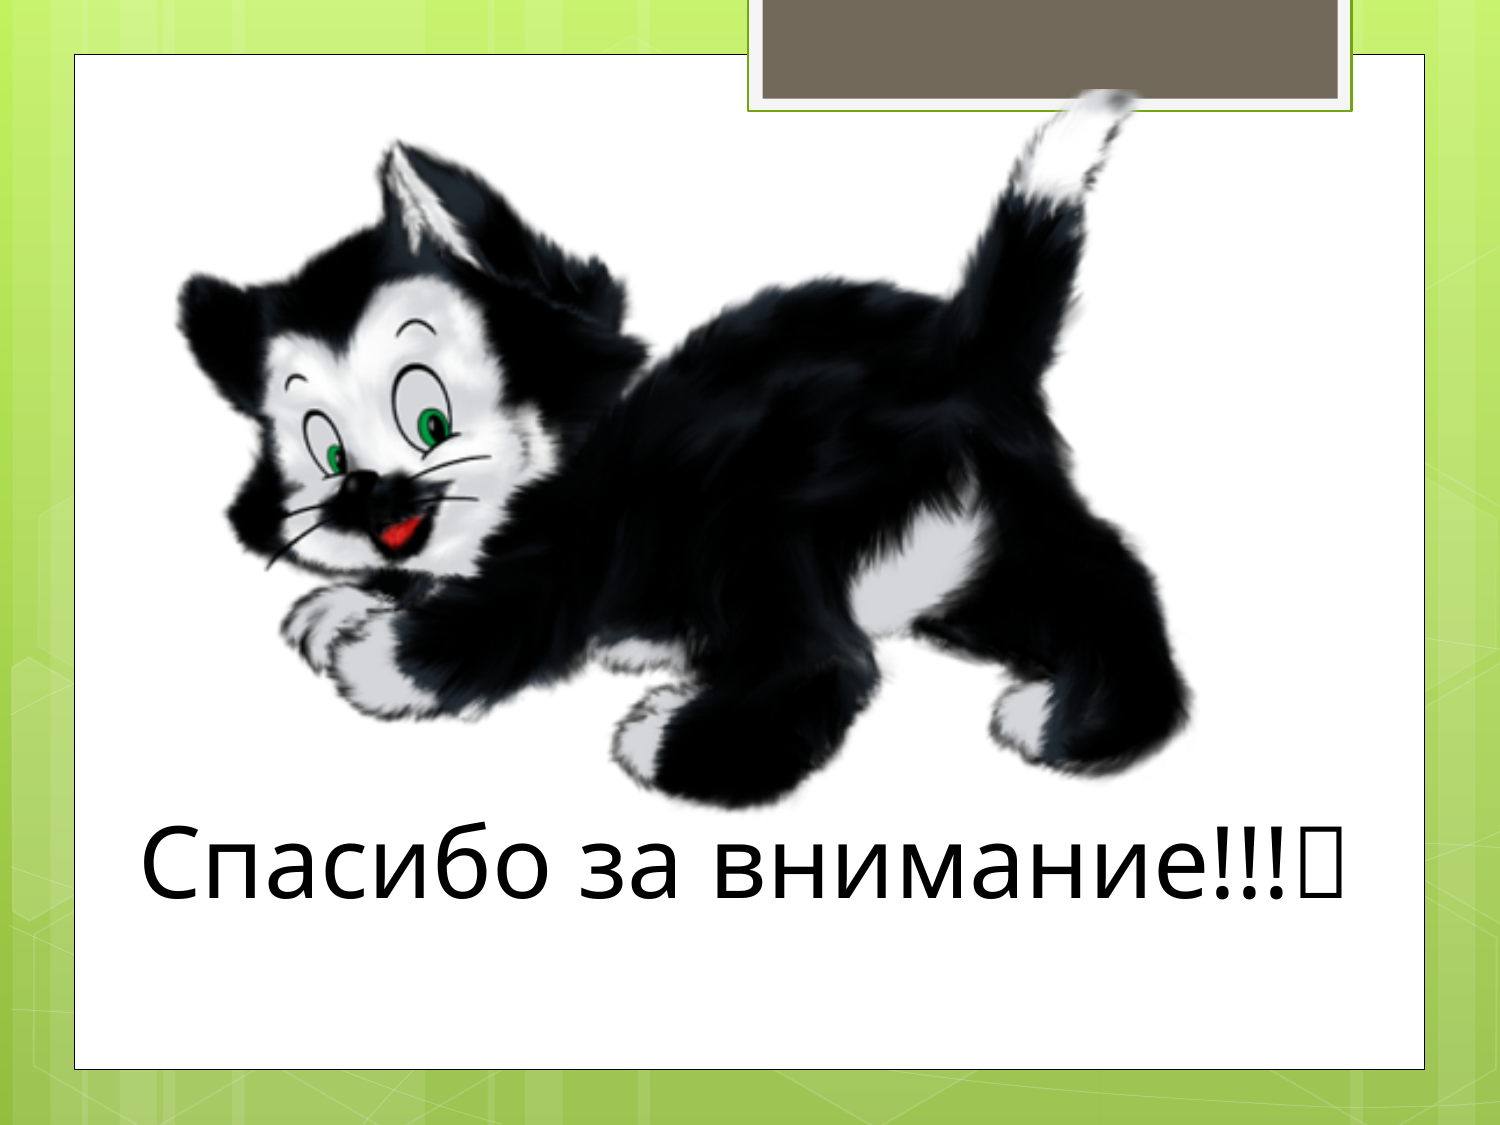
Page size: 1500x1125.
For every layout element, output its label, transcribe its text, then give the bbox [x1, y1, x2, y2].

picture [120, 89, 1228, 840]
text_box Спасибо за внимание!!! [123, 791, 1367, 927]
